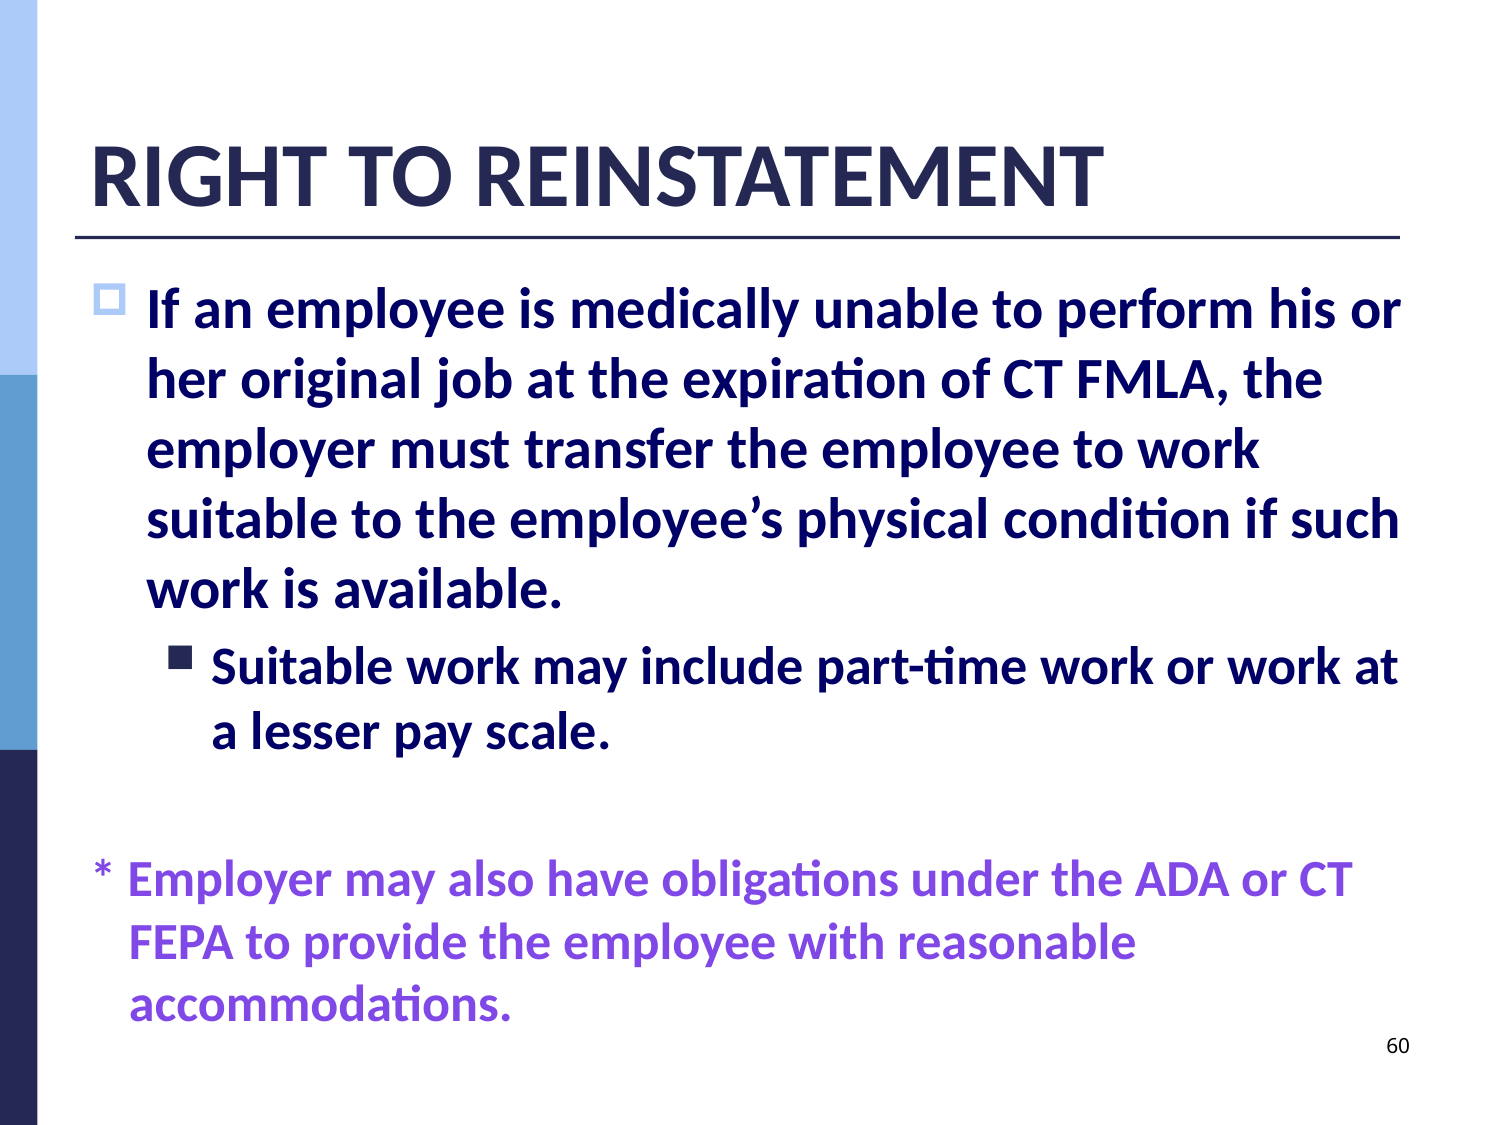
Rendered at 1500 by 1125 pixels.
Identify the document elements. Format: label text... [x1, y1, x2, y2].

slide_number 60 [1074, 1025, 1425, 1100]
title RIGHT TO REINSTATEMENT [75, 45, 1425, 233]
list If an employee is medically unable to perform his or her original job at the expiration of CT FMLA, the employer must transfer the employee to work suitable to the employee’s physical condition if such work is available. Suitable work may include part-time work or work at a lesser pay scale. * Employer may also have obligations under the ADA or CT FEPA to provide the employee with reasonable accommodations. [75, 262, 1425, 1006]
